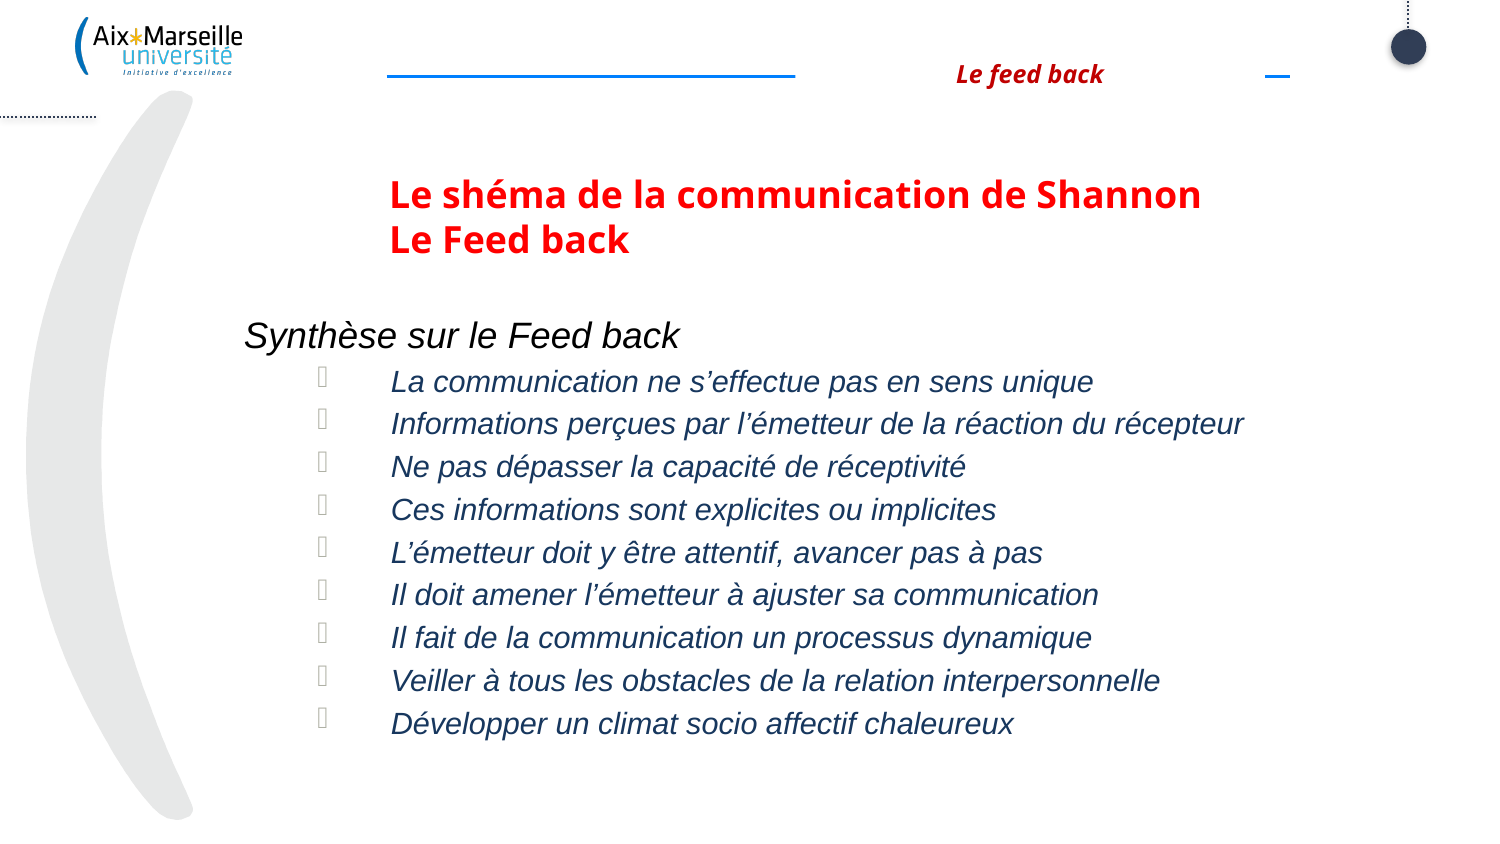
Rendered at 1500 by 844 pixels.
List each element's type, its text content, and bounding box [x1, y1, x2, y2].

title Le shéma de la communication de Shannon Le Feed back [389, 170, 1208, 311]
picture [75, 17, 242, 75]
text_box Le feed back [795, 85, 1265, 96]
text_box Le feed back [795, 51, 1265, 75]
list Synthèse sur le Feed back La communication ne s’effectue pas en sens unique Informations perçues par l’émetteur de la réaction du récepteur Ne pas dépasser la capacité de réceptivité Ces informations sont explicites ou implicites L’émetteur doit y être attentif, avancer pas à pas Il doit amener l’émetteur à ajuster sa communication Il fait de la communication un processus dynamique Veiller à tous les obstacles de la relation interpersonnelle Développer un climat socio affectif chaleureux [243, 311, 1257, 777]
